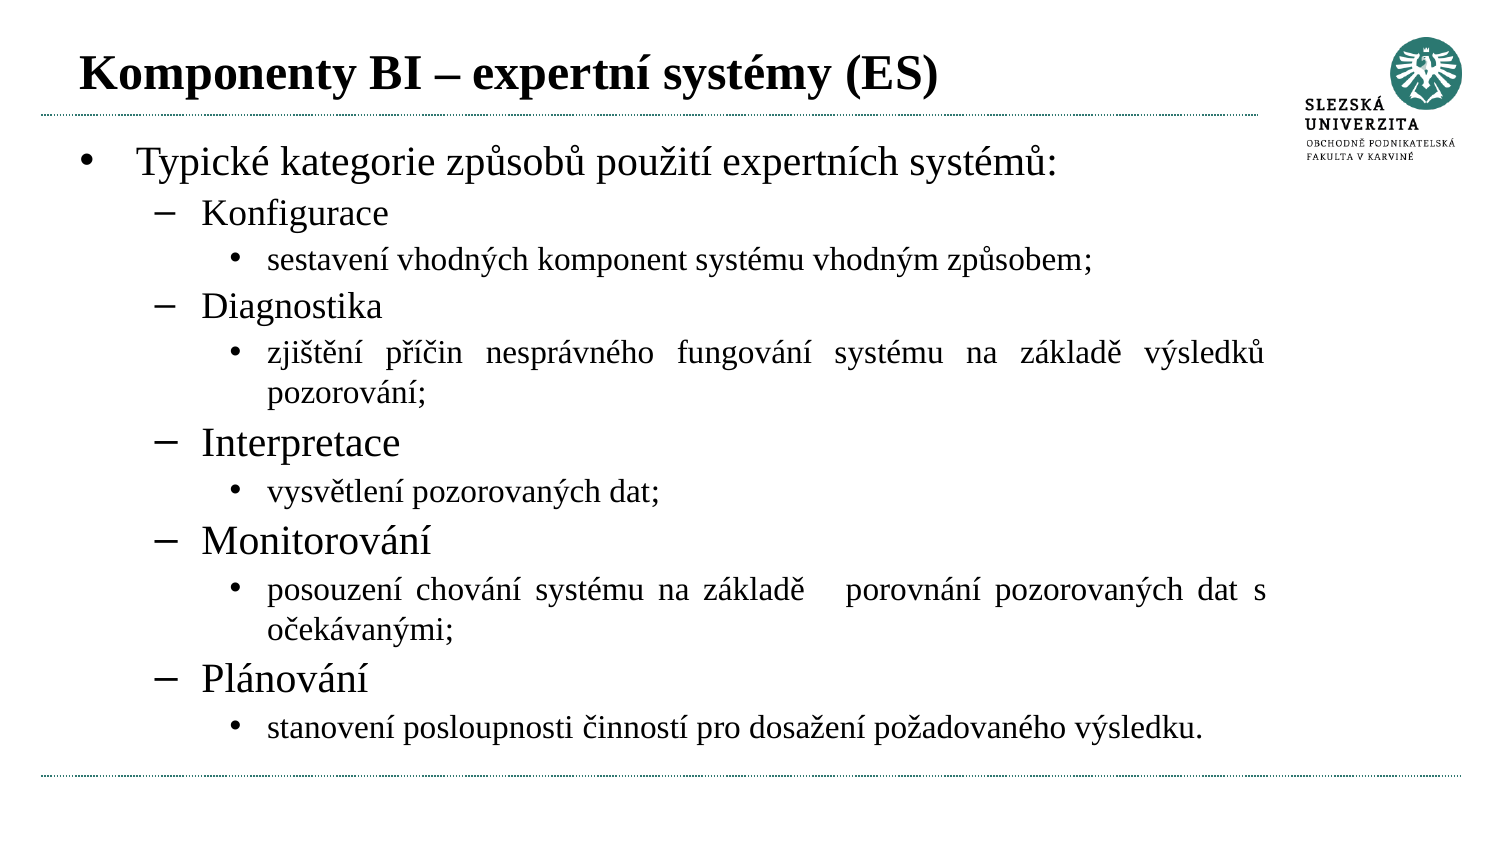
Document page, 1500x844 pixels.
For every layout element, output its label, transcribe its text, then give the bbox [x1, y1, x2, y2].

title Komponenty BI – expertní systémy (ES) [64, 32, 1400, 116]
text_box Typické kategorie způsobů použití expertních systémů: Konfigurace sestavení vhodných komponent systému vhodným způsobem; Diagnostika zjištění příčin nesprávného fungování systému na základě výsledků pozorování; Interpretace vysvětlení pozorovaných dat; Monitorování posouzení chování systému na základě porovnání pozorovaných dat s očekávanými; Plánování stanovení posloupnosti činností pro dosažení požadovaného výsledku. [64, 126, 1282, 741]
picture [1305, 37, 1462, 160]
